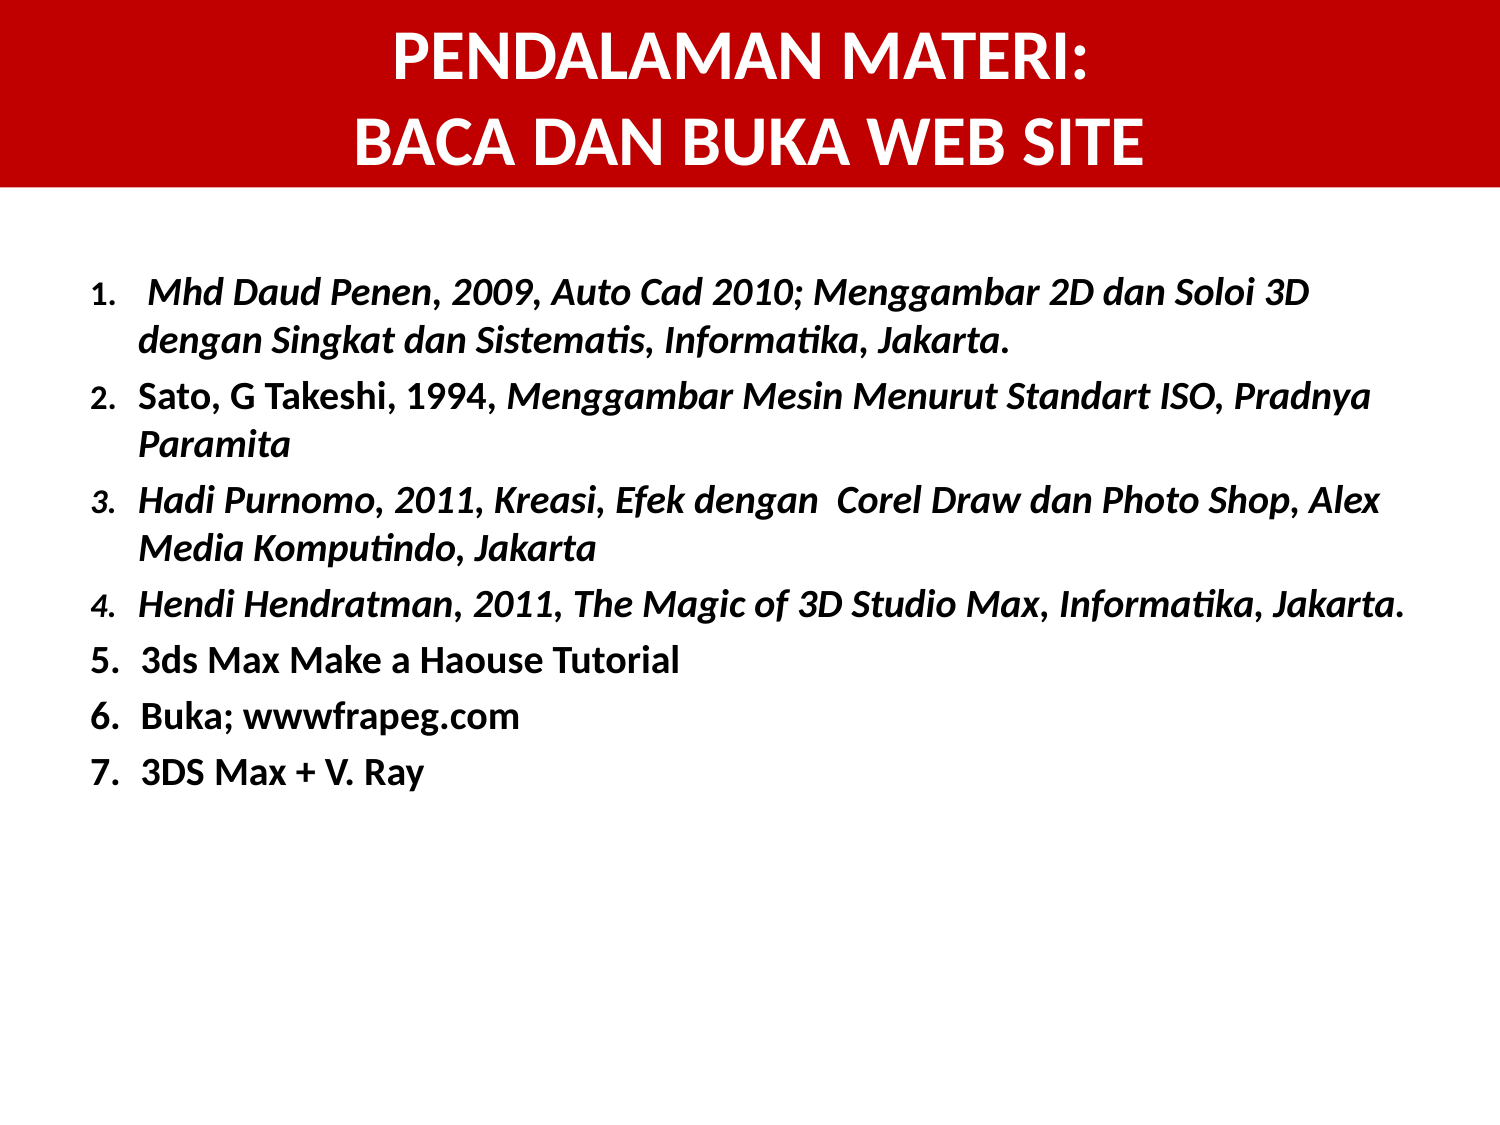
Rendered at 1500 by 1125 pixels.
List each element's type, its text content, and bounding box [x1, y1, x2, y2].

title PENDALAMAN MATERI: BACA DAN BUKA WEB SITE [0, 0, 1500, 188]
list Mhd Daud Penen, 2009, Auto Cad 2010; Menggambar 2D dan Soloi 3D dengan Singkat dan Sistematis, Informatika, Jakarta. Sato, G Takeshi, 1994, Menggambar Mesin Menurut Standart ISO, Pradnya Paramita Hadi Purnomo, 2011, Kreasi, Efek dengan Corel Draw dan Photo Shop, Alex Media Komputindo, Jakarta Hendi Hendratman, 2011, The Magic of 3D Studio Max, Informatika, Jakarta. 3ds Max Make a Haouse Tutorial Buka; wwwfrapeg.com 3DS Max + V. Ray [75, 257, 1425, 833]
